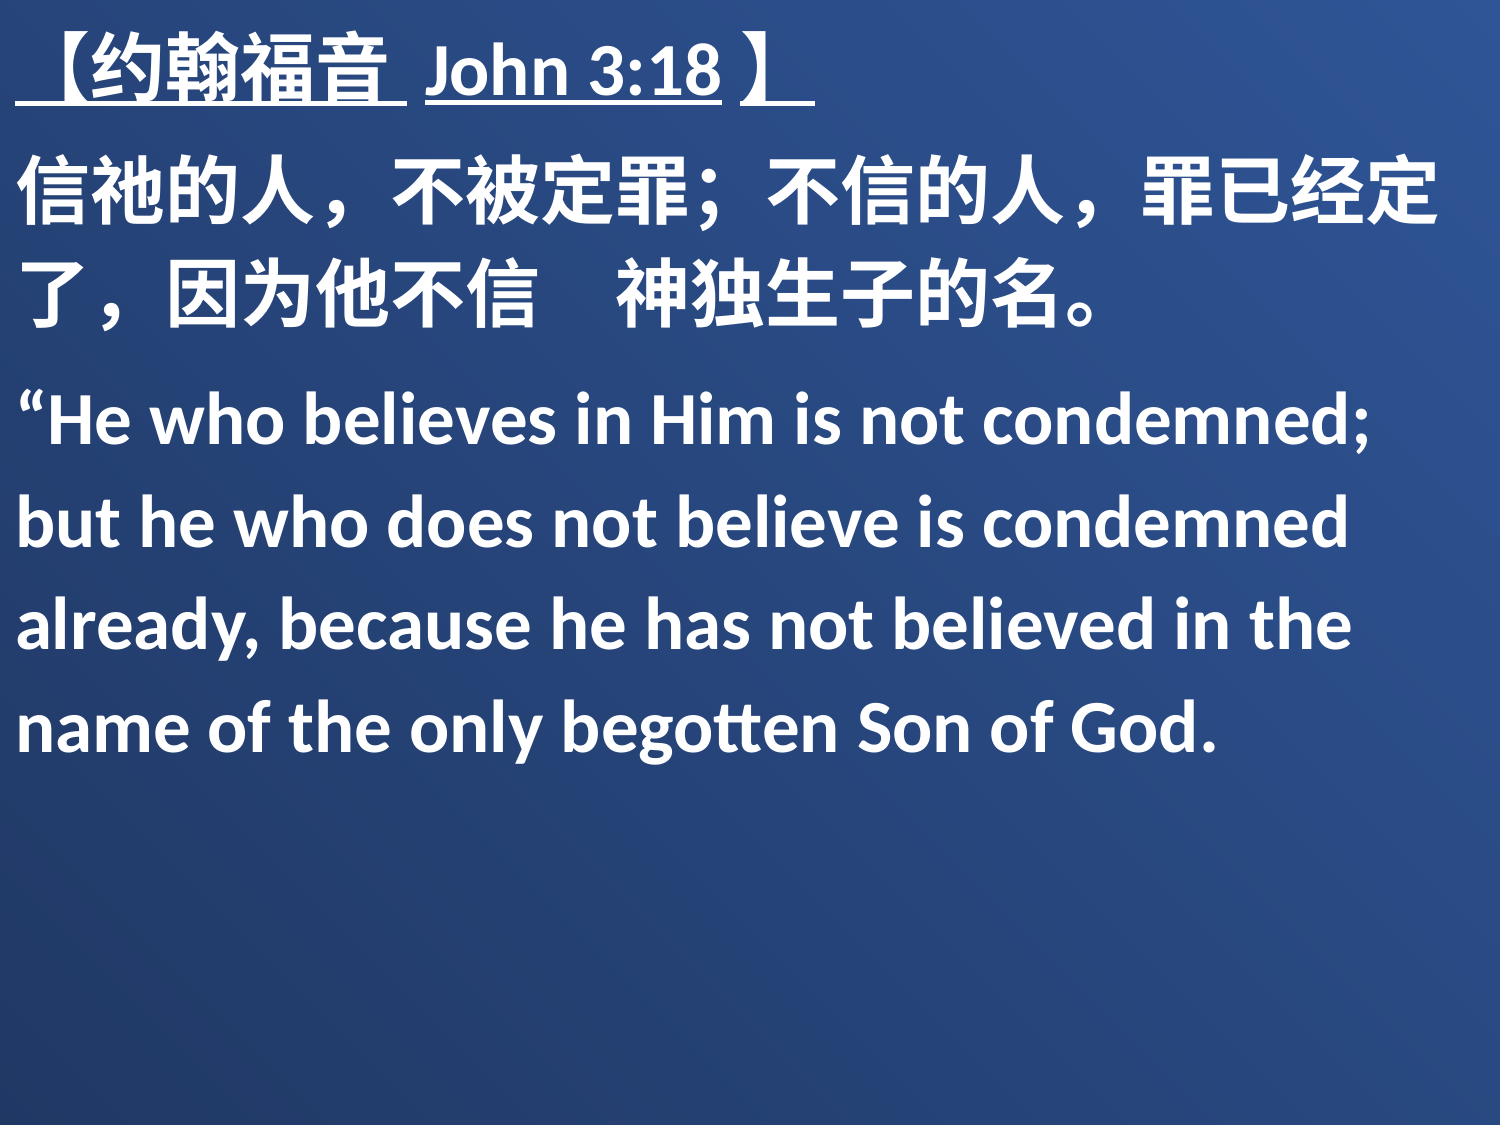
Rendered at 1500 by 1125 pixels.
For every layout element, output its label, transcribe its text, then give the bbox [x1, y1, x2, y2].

subtitle 【约翰福音 John 3:18】 信祂的人，不被定罪；不信的人，罪已经定了，因为他不信 神独生子的名。 “He who believes in Him is not condemned; but he who does not believe is condemned already, because he has not believed in the name of the only begotten Son of God. [0, 0, 1500, 1125]
